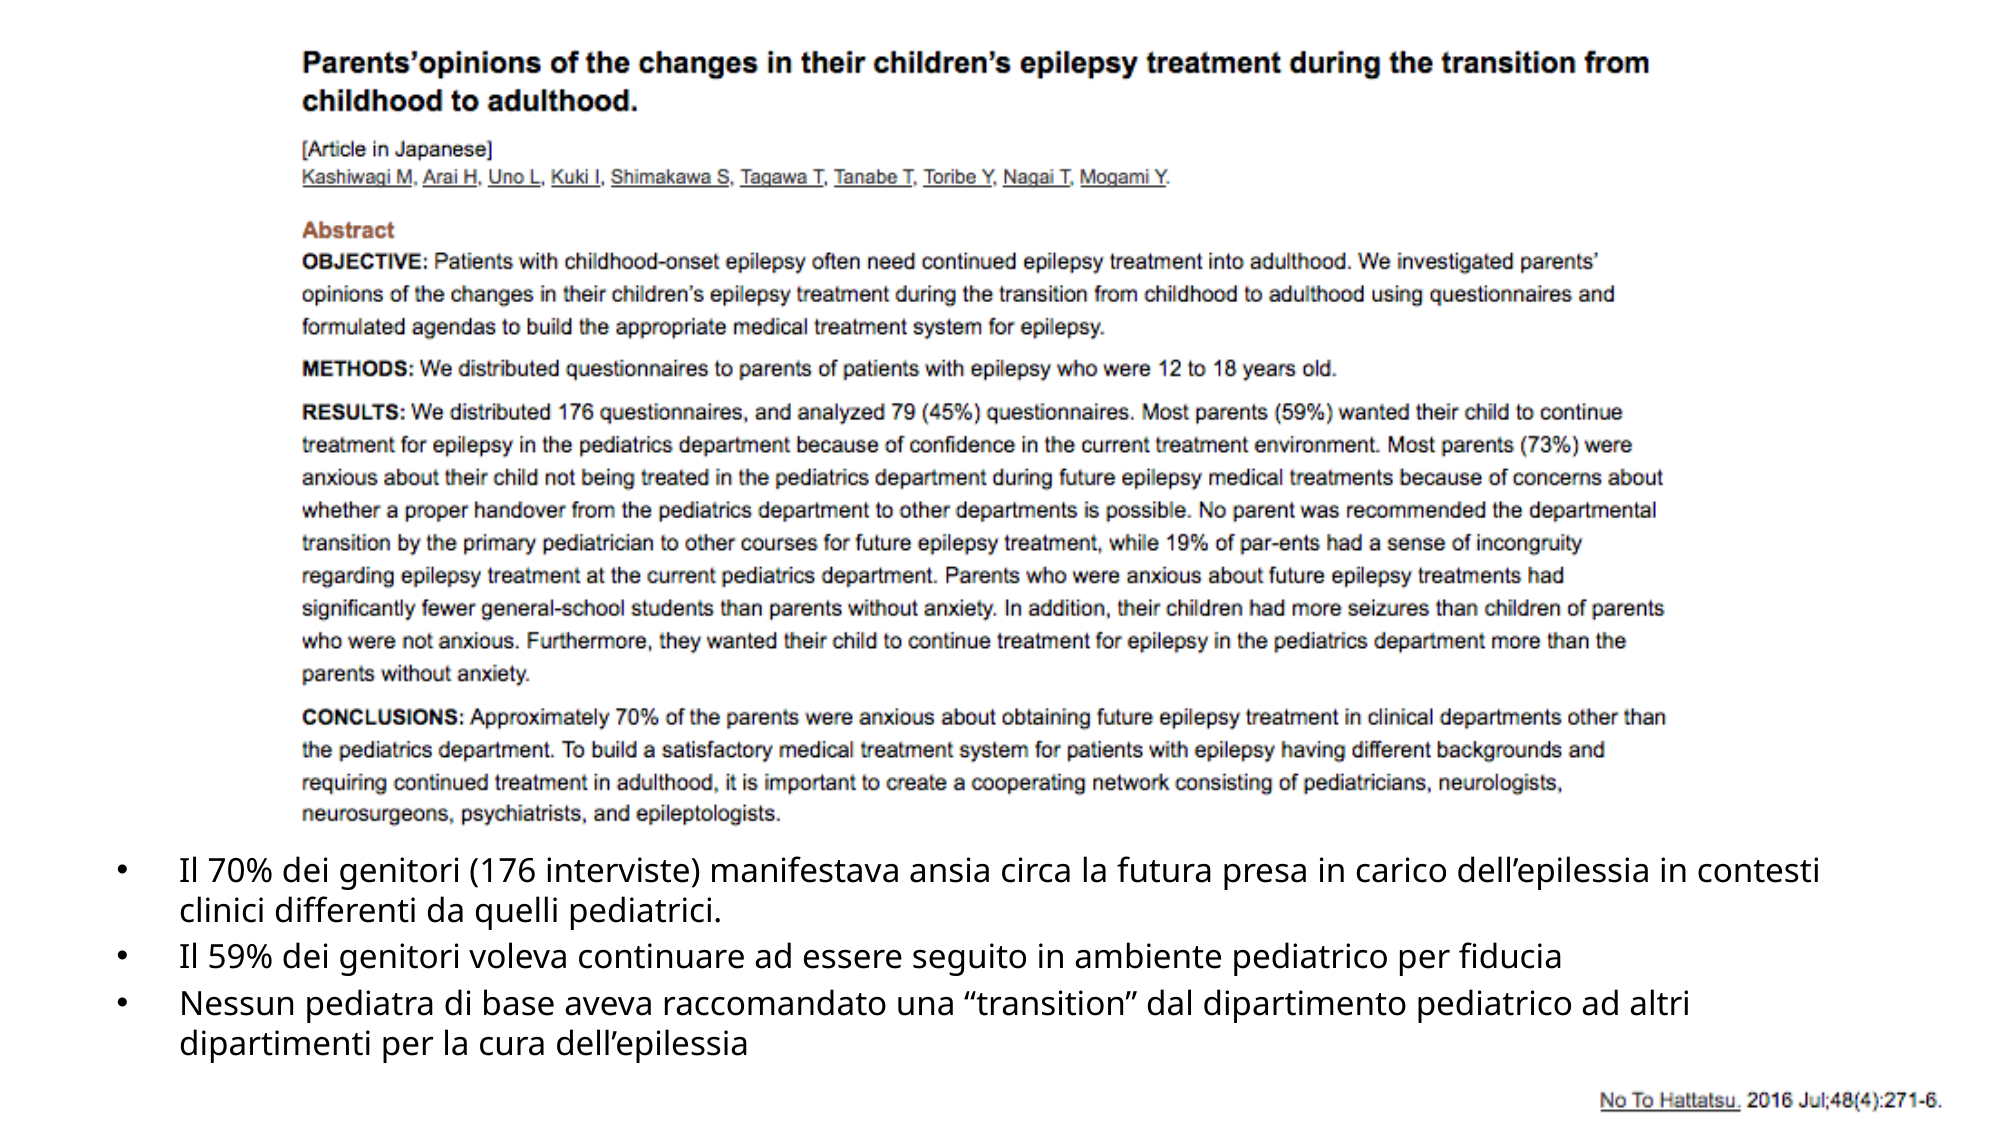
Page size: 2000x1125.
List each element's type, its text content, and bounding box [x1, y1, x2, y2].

list Il 70% dei genitori (176 interviste) manifestava ansia circa la futura presa in carico dell’epilessia in contesti clinici differenti da quelli pediatrici. Il 59% dei genitori voleva continuare ad essere seguito in ambiente pediatrico per fiducia Nessun pediatra di base aveva raccomandato una “transition” dal dipartimento pediatrico ad altri dipartimenti per la cura dell’epilessia [99, 840, 1900, 1075]
picture [287, 37, 1675, 834]
picture [1593, 1074, 1951, 1125]
